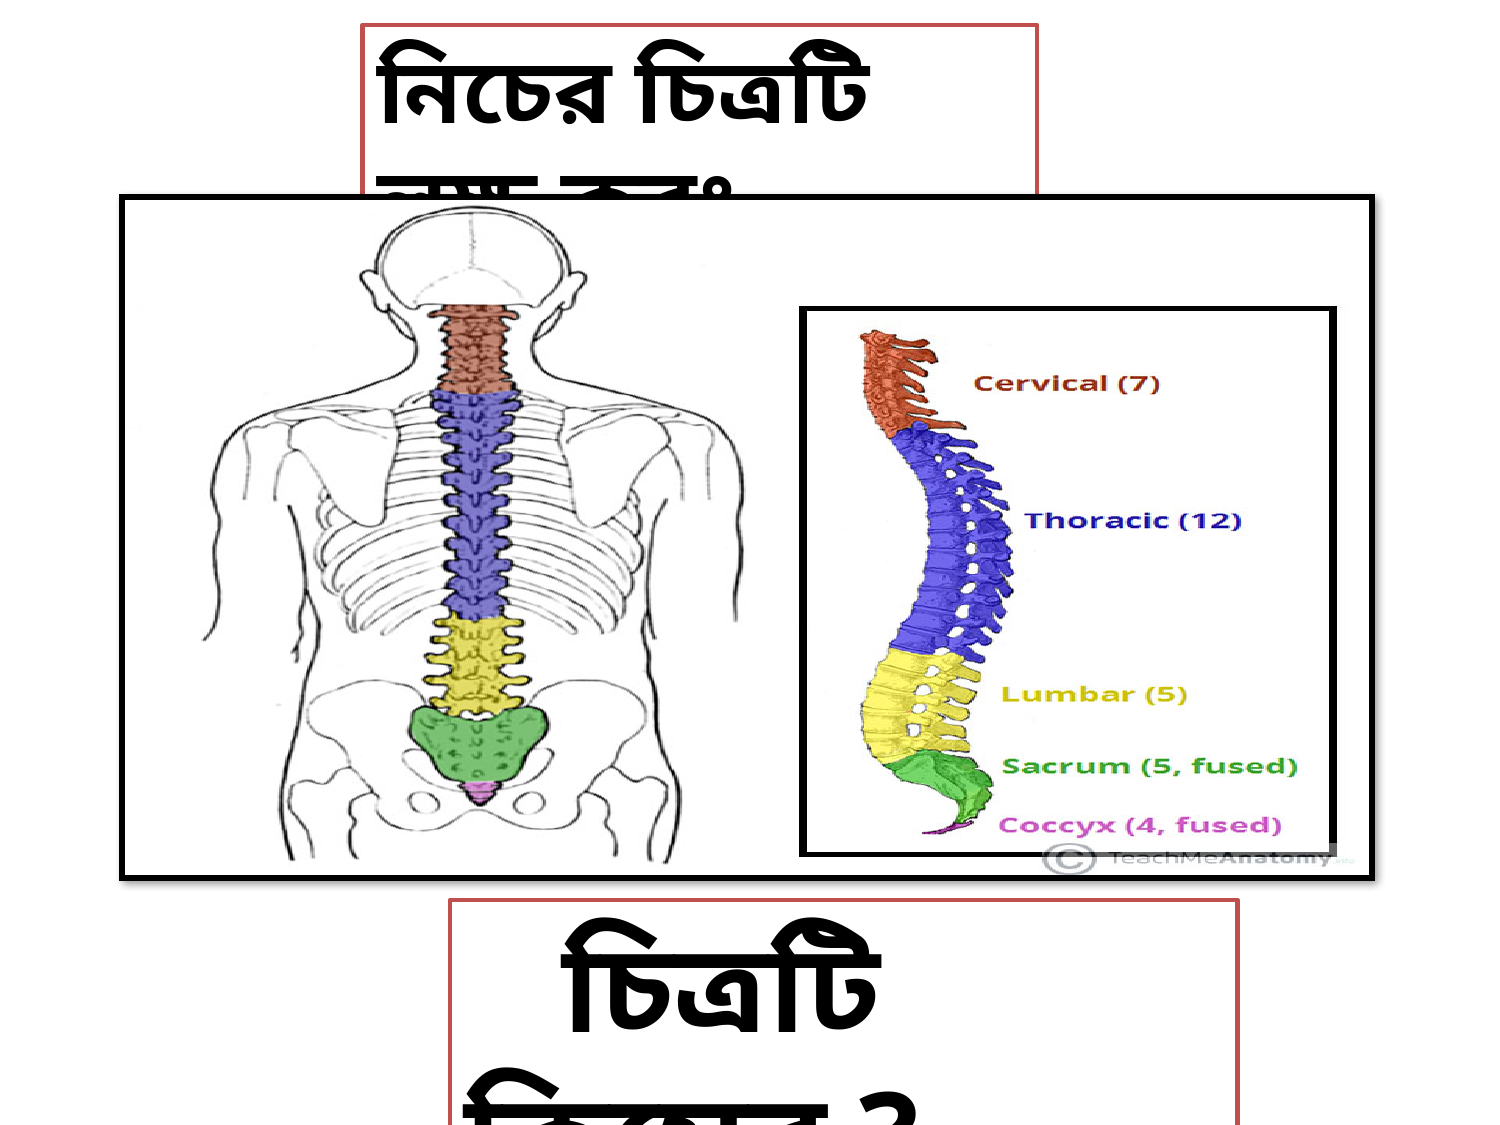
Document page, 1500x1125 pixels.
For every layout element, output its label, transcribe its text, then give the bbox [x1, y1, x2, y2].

text_box নিচের চিত্রটি লক্ষ করঃ [360, 23, 1039, 192]
picture [124, 199, 1369, 876]
text_box চিত্রটি কিসের ? [448, 898, 1240, 1125]
